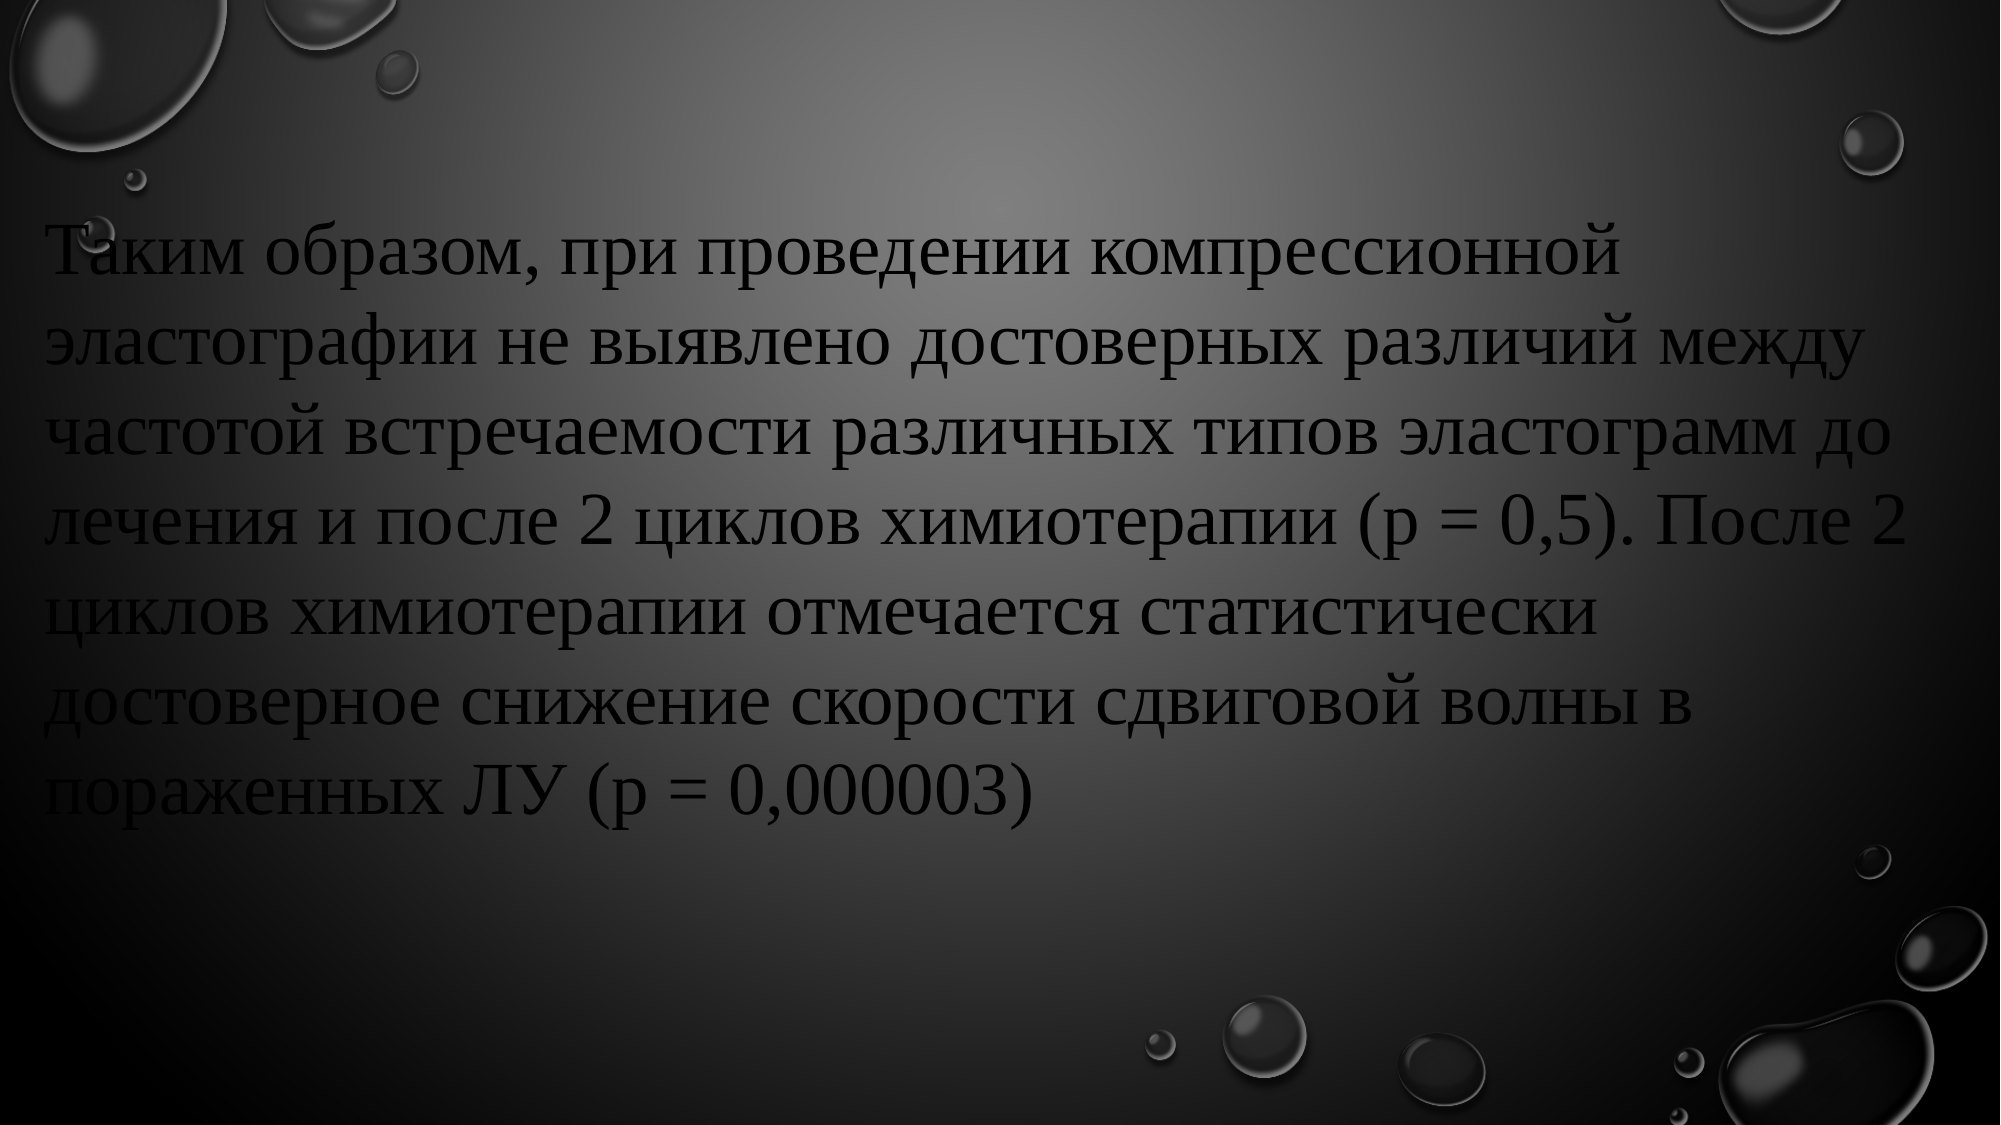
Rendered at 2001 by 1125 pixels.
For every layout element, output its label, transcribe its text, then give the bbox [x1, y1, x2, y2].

text_box Таким образом, при проведении компрессионной эластографии не выявлено достоверных различий между частотой встречаемости различных типов эластограмм до лечения и после 2 циклов химиотерапии (p = 0,5). После 2 циклов химиотерапии отмечается статистически достоверное снижение скорости сдвиговой волны в пораженных ЛУ (p = 0,000003) [29, 191, 1979, 837]
